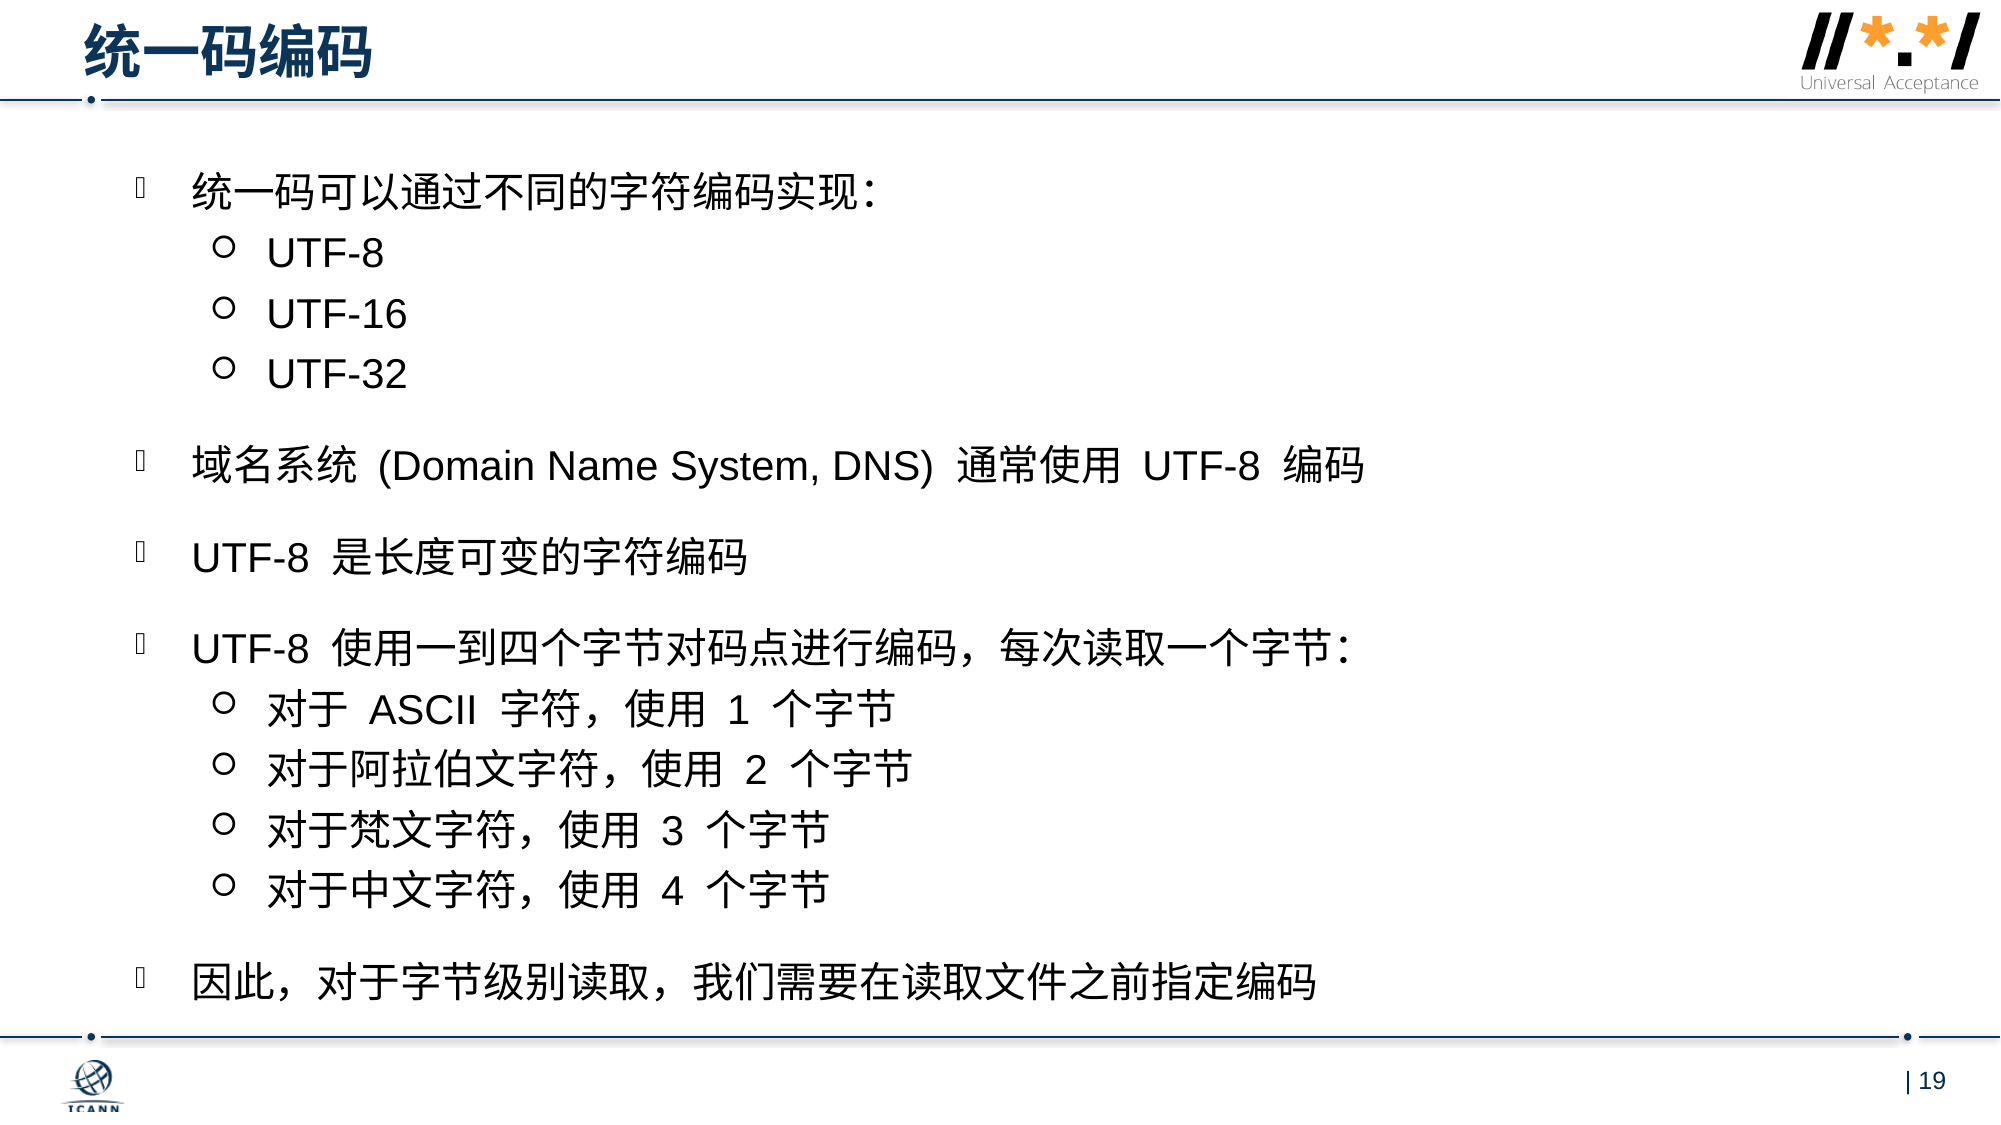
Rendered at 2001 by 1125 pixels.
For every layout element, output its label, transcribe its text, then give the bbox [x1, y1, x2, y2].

picture [1788, 5, 1993, 99]
list 统一码可以通过不同的字符编码实现： UTF-8 UTF-16 UTF-32 域名系统 (Domain Name System, DNS) 通常使用 UTF-8 编码 UTF-8 是长度可变的字符编码 UTF-8 使用一到四个字节对码点进行编码，每次读取一个字节： 对于 ASCII 字符，使用 1 个字节 对于阿拉伯文字符，使用 2 个字节 对于梵文字符，使用 3 个字节 对于中文字符，使用 4 个字节 因此，对于字节级别读取，我们需要在读取文件之前指定编码 [135, 165, 1934, 1050]
title 统一码编码 [68, 7, 1784, 82]
